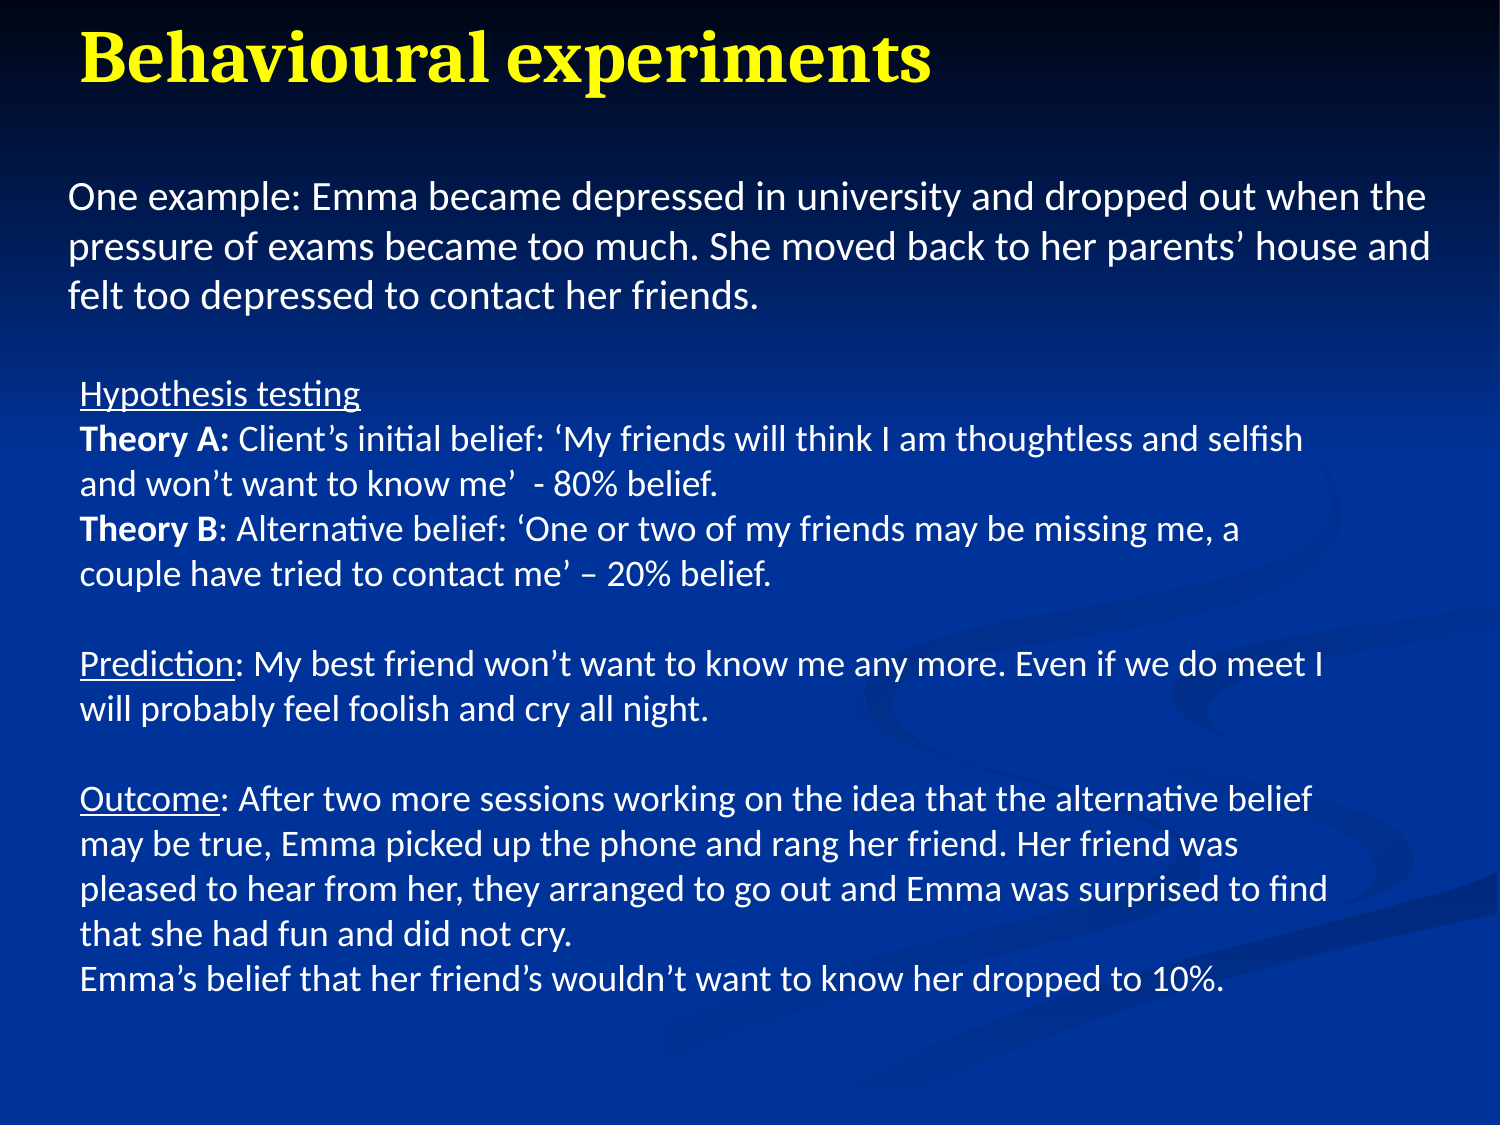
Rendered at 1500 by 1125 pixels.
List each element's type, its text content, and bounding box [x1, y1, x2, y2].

text_box One example: Emma became depressed in university and dropped out when the pressure of exams became too much. She moved back to her parents’ house and felt too depressed to contact her friends. [53, 160, 1453, 326]
text_box Hypothesis testing Theory A: Client’s initial belief: ‘My friends will think I am thoughtless and selfish and won’t want to know me’ - 80% belief. Theory B: Alternative belief: ‘One or two of my friends may be missing me, a couple have tried to contact me’ – 20% belief. Prediction: My best friend won’t want to know me any more. Even if we do meet I will probably feel foolish and cry all night. Outcome: After two more sessions working on the idea that the alternative belief may be true, Emma picked up the phone and rang her friend. Her friend was pleased to hear from her, they arranged to go out and Emma was surprised to find that she had fun and did not cry. Emma’s belief that her friend’s wouldn’t want to know her dropped to 10%. [64, 361, 1365, 1052]
text_box Behavioural experiments [64, 0, 1164, 195]
